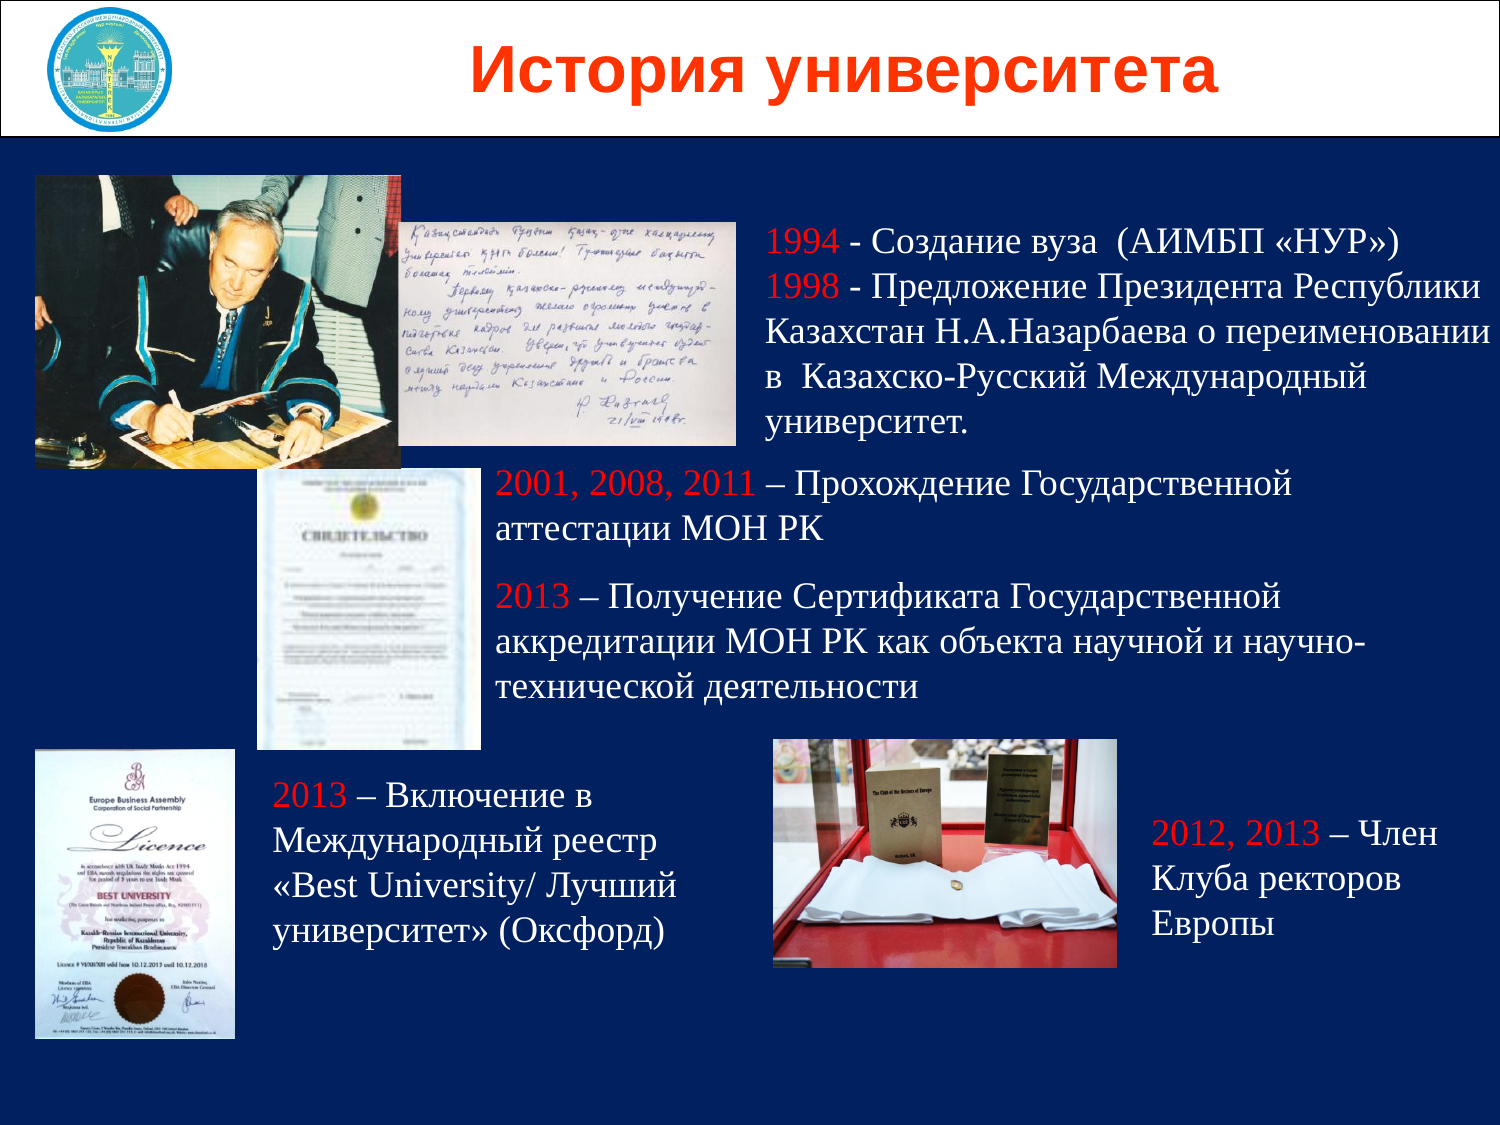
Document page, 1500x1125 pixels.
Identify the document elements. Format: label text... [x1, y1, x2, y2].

text_box 2013 – Включение в Международный реестр «Best University/ Лучший университет» (Оксфорд) [257, 763, 727, 1003]
text_box 2012, 2013 – Член Клуба ректоров Европы [1136, 800, 1489, 995]
picture [773, 739, 1117, 969]
picture [34, 749, 235, 1039]
picture [54, 14, 166, 125]
picture [114, 6, 172, 57]
text_box 2001, 2008, 2011 – Прохождение Государственной аттестации МОН РК 2013 – Получение Сертификата Государственной аккредитации МОН РК как объекта научной и научно-технической деятельности [480, 450, 1407, 714]
text_box История университета [265, 19, 1424, 114]
picture [46, 73, 97, 132]
picture [121, 81, 172, 132]
text_box [0, 0, 1500, 138]
text_box 1994 - Создание вуза (АИМБП «НУР») 1998 - Предложение Президента Республики Казахстан Н.А.Назарбаева о переименовании в Казахско-Русский Международный университет. [750, 208, 1500, 448]
picture [46, 6, 106, 67]
picture [34, 175, 737, 750]
